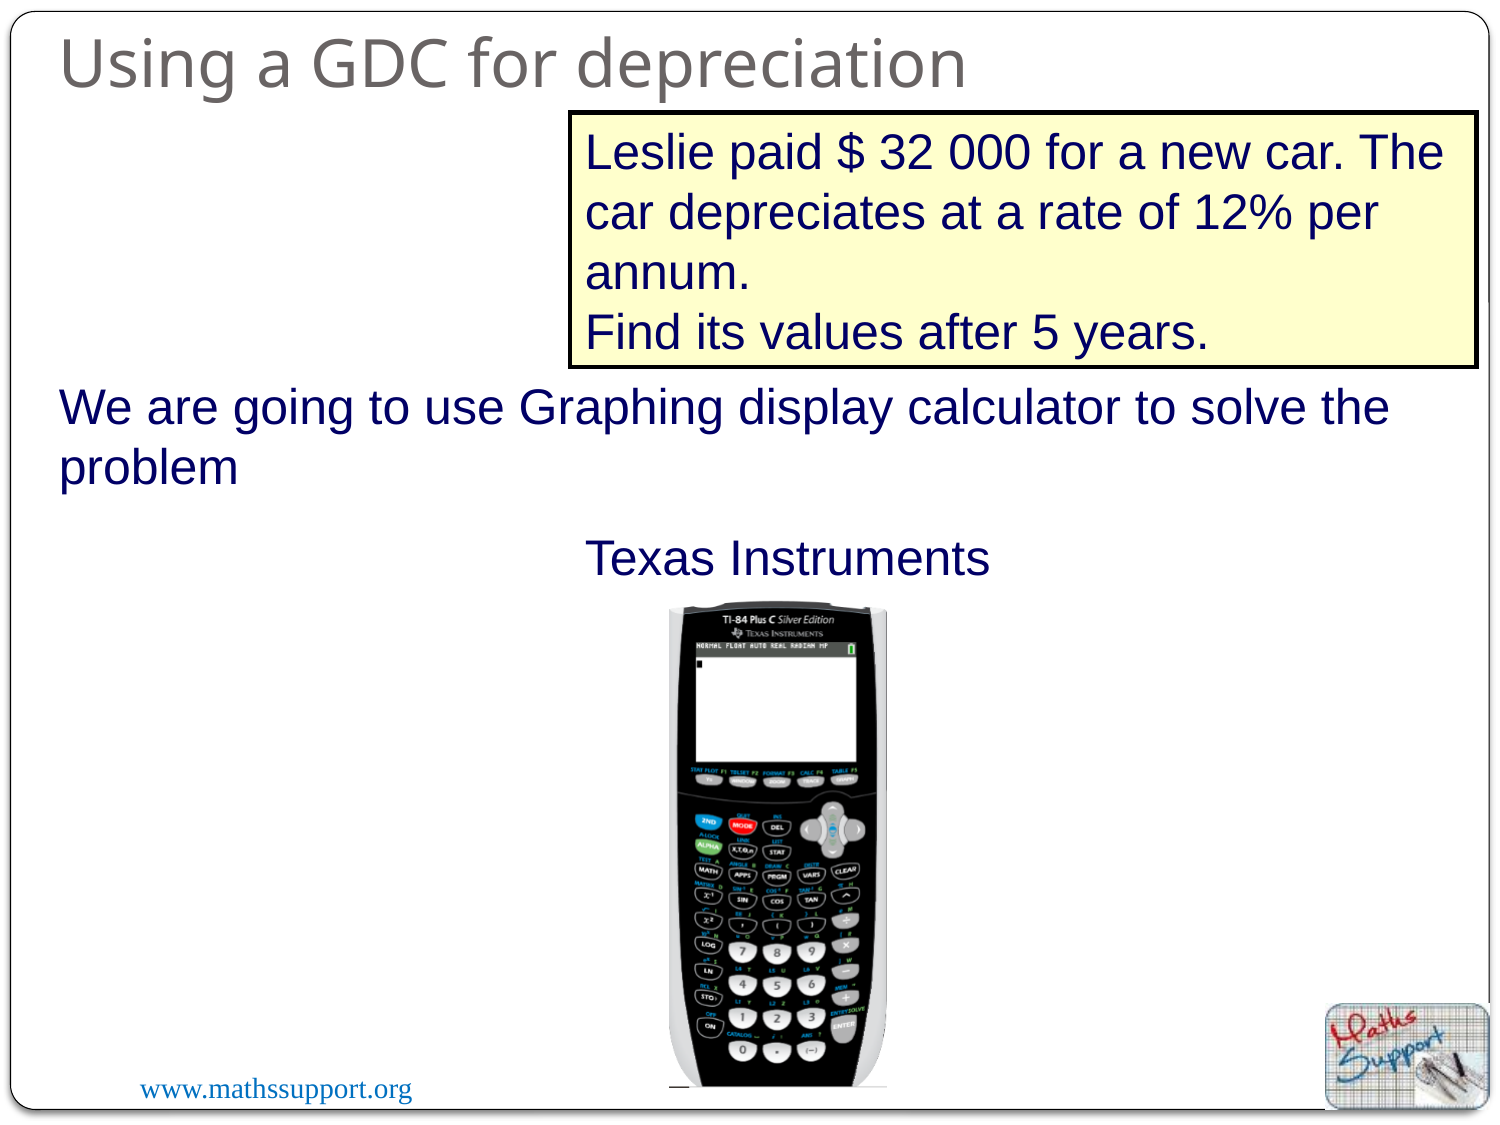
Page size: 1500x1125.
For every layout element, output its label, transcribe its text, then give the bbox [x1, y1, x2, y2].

title Using a GDC for depreciation [43, 23, 1500, 116]
text_box [134, 1065, 405, 1104]
text_box We are going to use Graphing display calculator to solve the problem [43, 367, 1489, 503]
picture [668, 600, 888, 1089]
picture [1325, 1003, 1490, 1110]
text_box Texas Instruments [570, 518, 1041, 593]
text_box [1328, 1003, 1485, 1104]
text_box Leslie paid $ 32 000 for a new car. The car depreciates at a rate of 12% per annum. Find its values after 5 years. [570, 112, 1477, 368]
